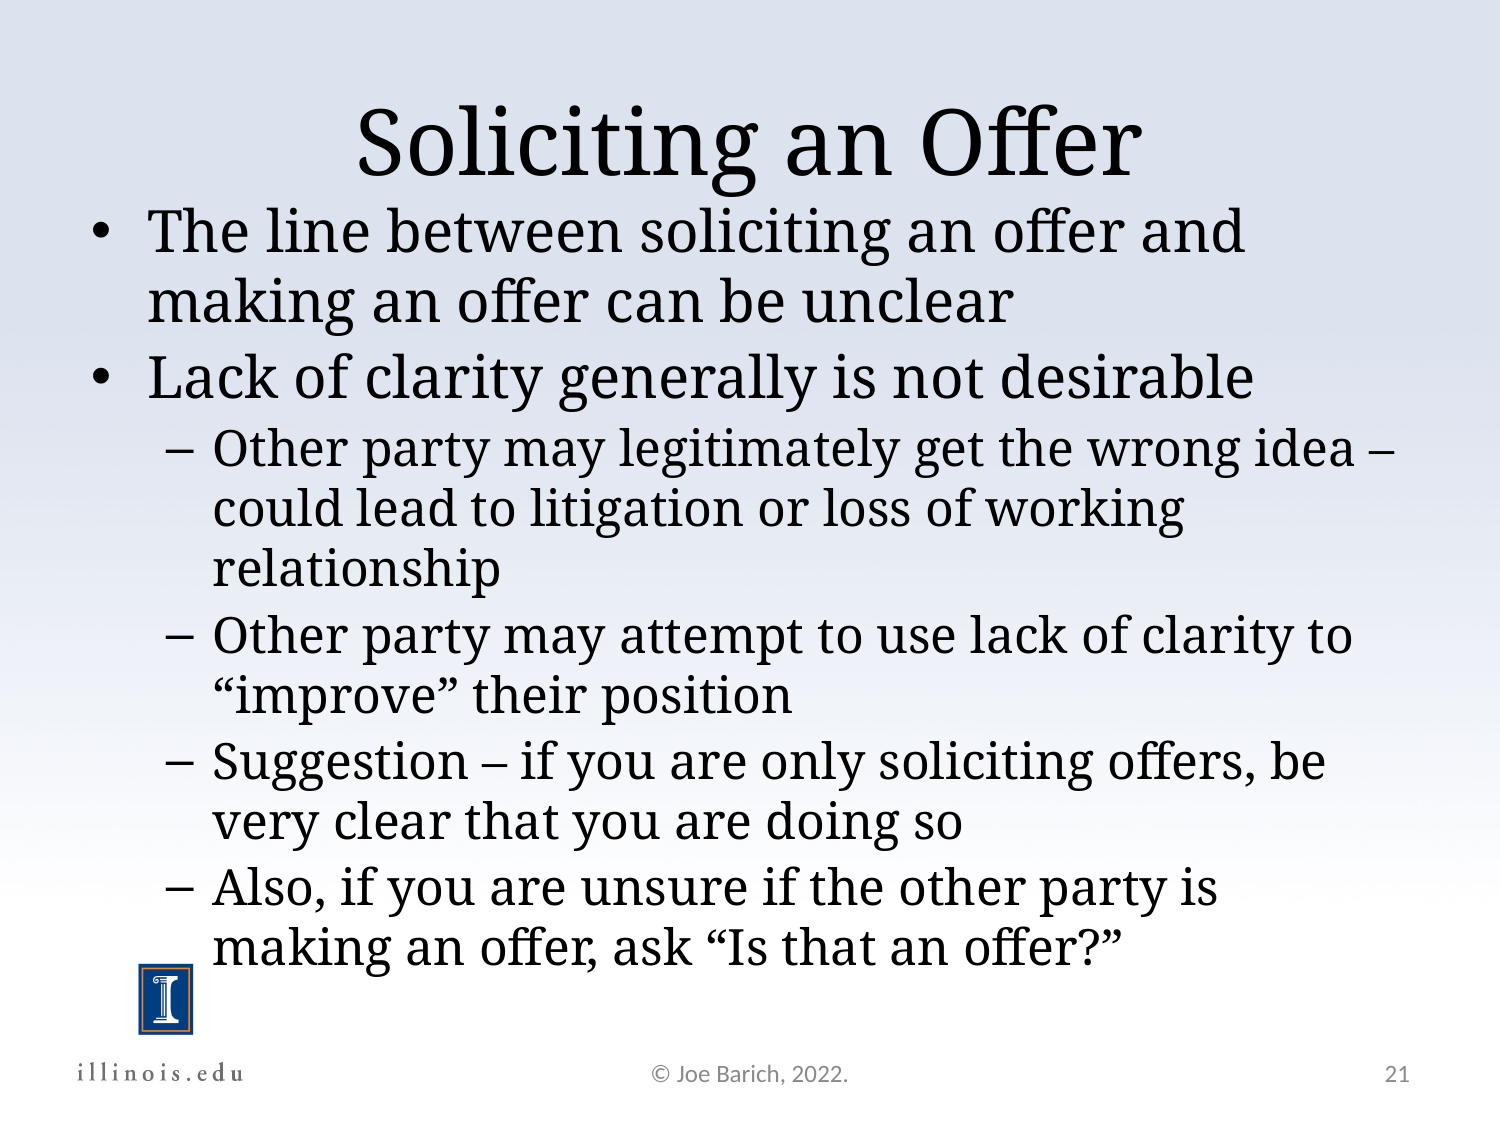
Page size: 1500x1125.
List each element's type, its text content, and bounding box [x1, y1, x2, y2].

slide_number 21 [1074, 1042, 1425, 1103]
footer © Joe Barich, 2022. [512, 1042, 988, 1103]
title Soliciting an Offer [74, 44, 1426, 233]
list The line between soliciting an offer and making an offer can be unclear Lack of clarity generally is not desirable Other party may legitimately get the wrong idea – could lead to litigation or loss of working relationship Other party may attempt to use lack of clarity to “improve” their position Suggestion – if you are only soliciting offers, be very clear that you are doing so Also, if you are unsure if the other party is making an offer, ask “Is that an offer?” [75, 186, 1426, 988]
picture [0, 0, 1500, 1125]
